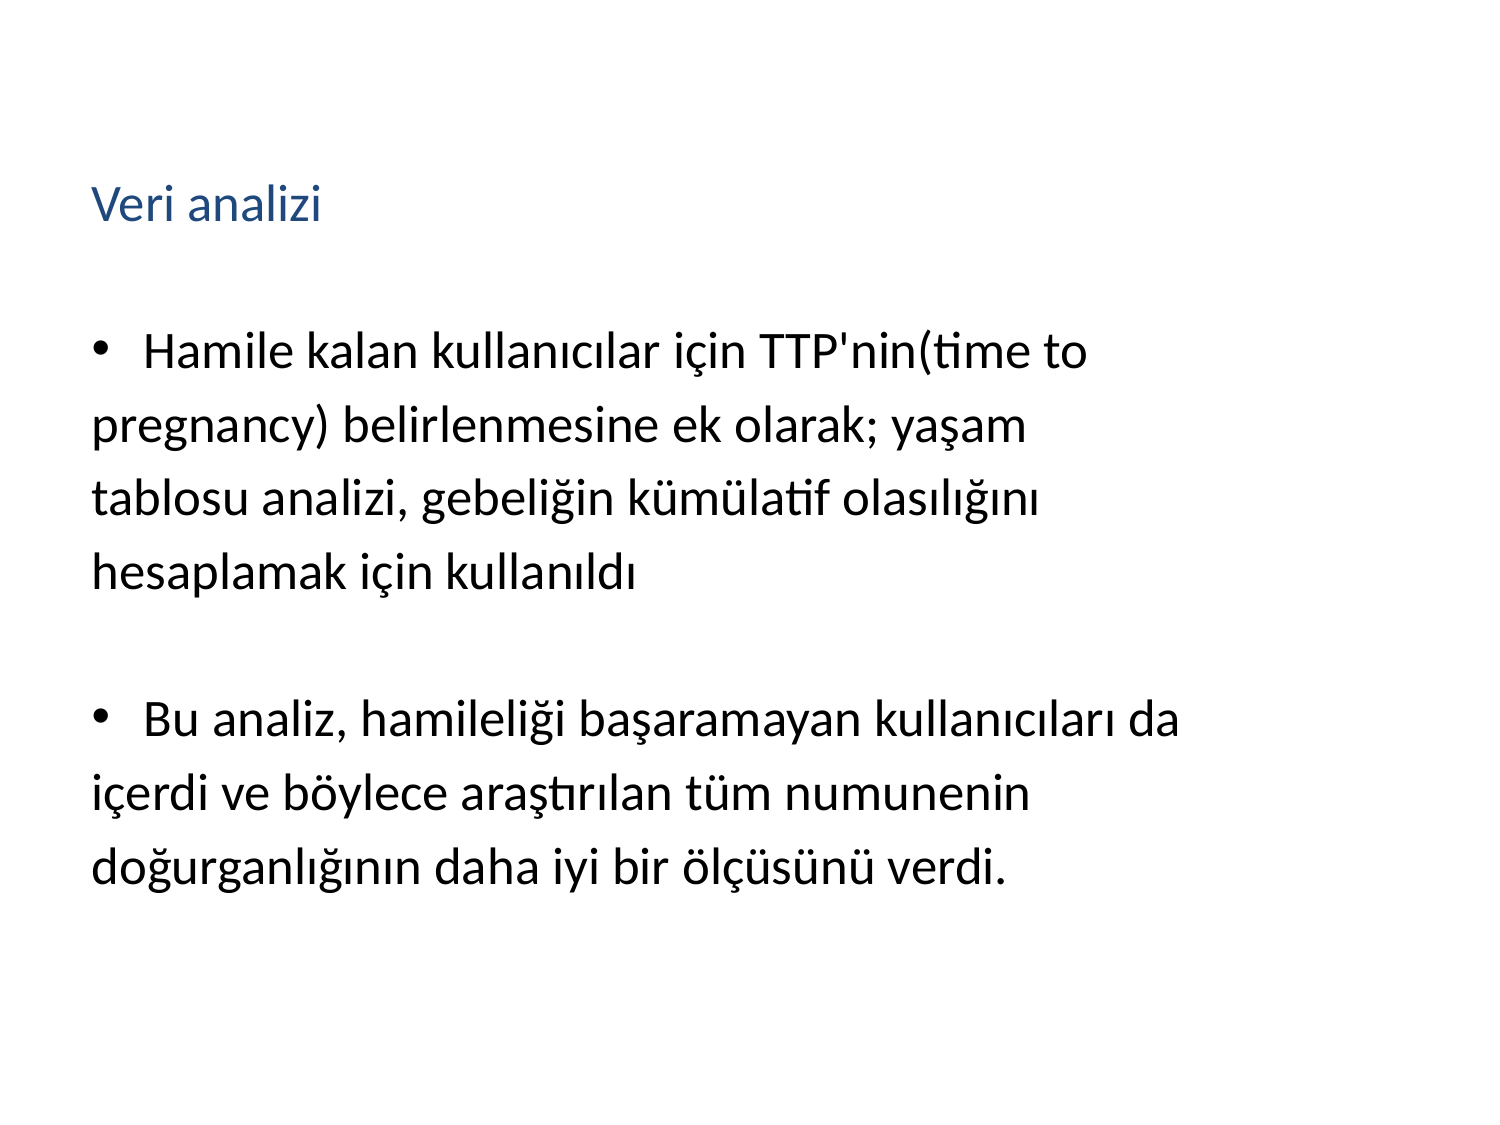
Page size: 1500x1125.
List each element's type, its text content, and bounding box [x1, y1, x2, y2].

list Veri analizi Hamile kalan kullanıcılar için TTP'nin(time to pregnancy) belirlenmesine ek olarak; yaşam tablosu analizi, gebeliğin kümülatif olasılığını hesaplamak için kullanıldı Bu analiz, hamileliği başaramayan kullanıcıları da içerdi ve böylece araştırılan tüm numunenin doğurganlığının daha iyi bir ölçüsünü verdi. [76, 160, 1427, 904]
